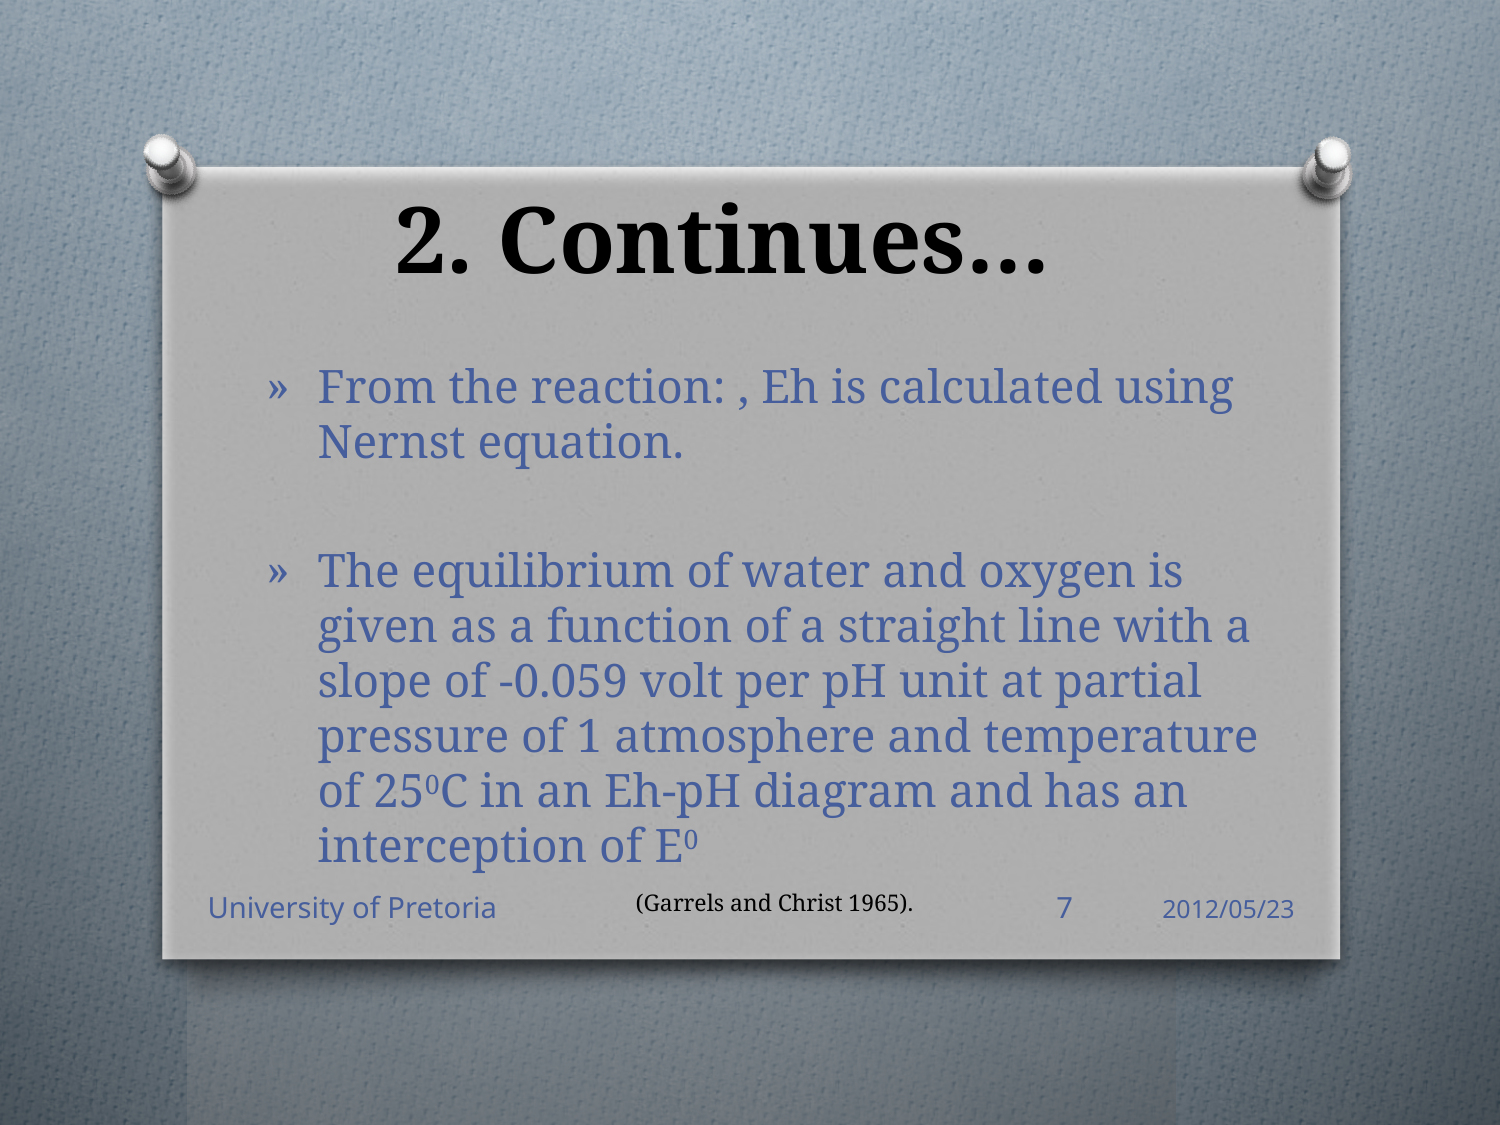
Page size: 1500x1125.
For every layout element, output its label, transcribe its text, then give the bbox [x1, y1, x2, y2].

picture [112, 100, 235, 224]
title 2. Continues… [253, 172, 1193, 299]
text_box (Garrels and Christ 1965). [620, 881, 929, 924]
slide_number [1111, 878, 1310, 939]
slide_number 7 [1019, 878, 1111, 939]
footer University of Pretoria [192, 878, 1019, 939]
picture [1274, 109, 1396, 230]
